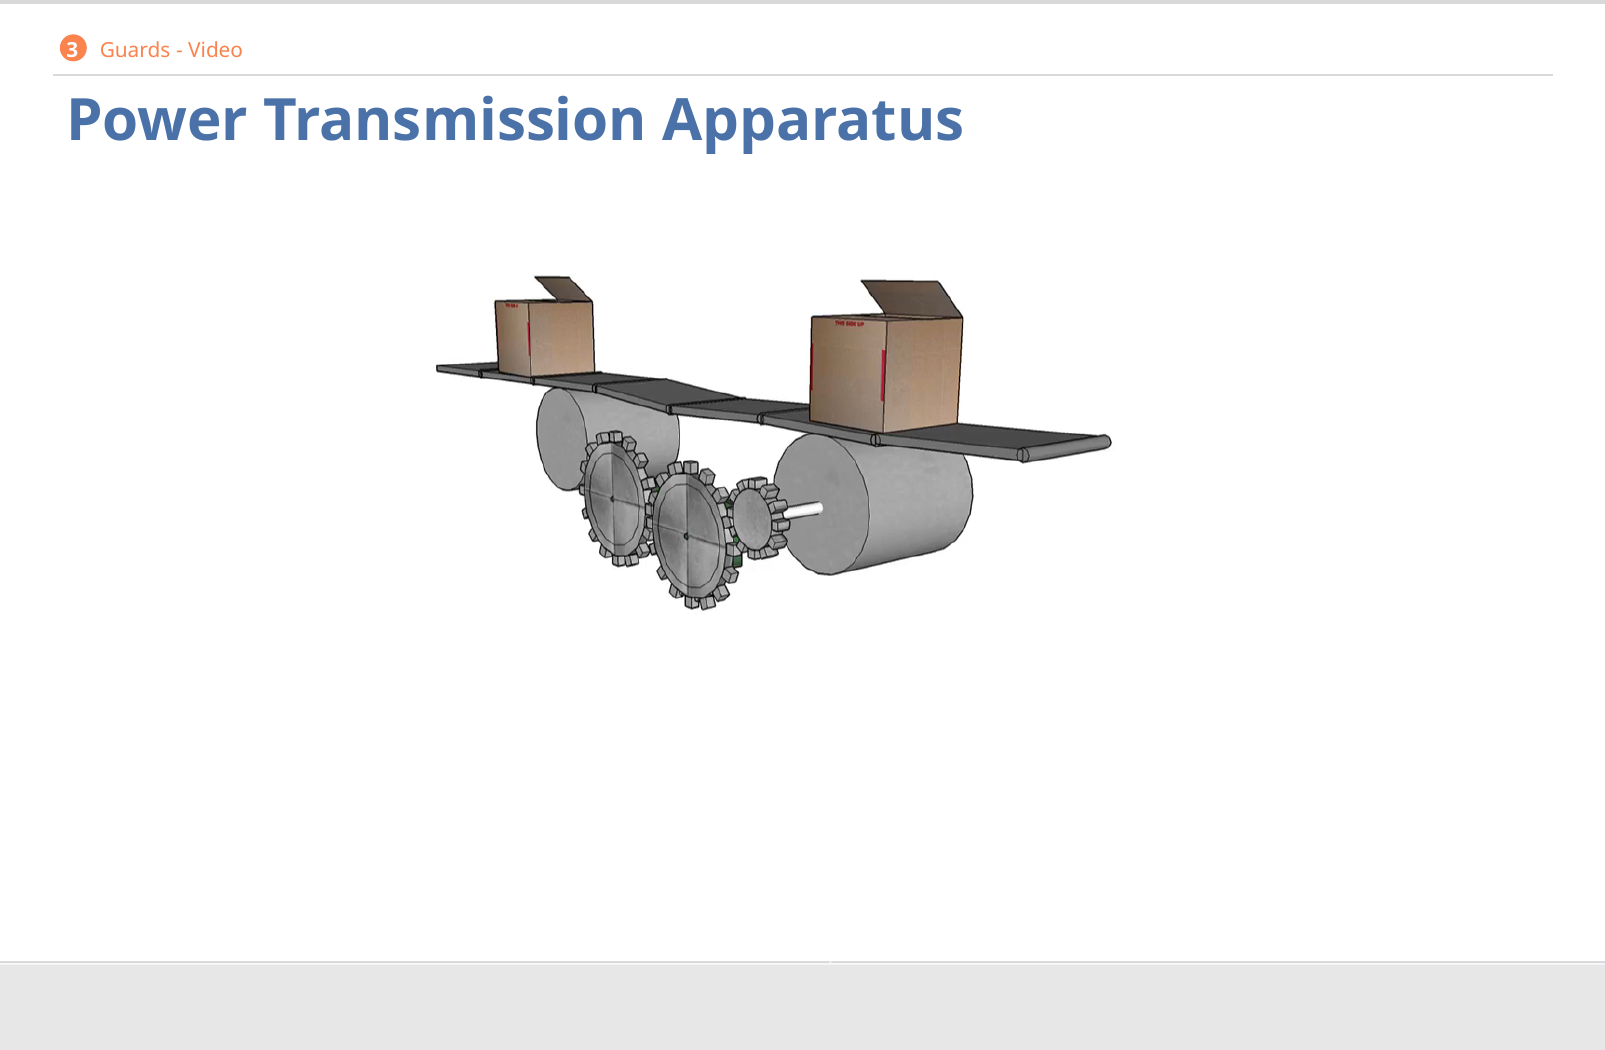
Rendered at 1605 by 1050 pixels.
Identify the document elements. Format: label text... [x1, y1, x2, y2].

picture [0, 960, 1605, 1050]
text_box 3 Guards - Video [51, 28, 790, 69]
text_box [177, 213, 1371, 886]
title Power Transmission Apparatus [52, 74, 1166, 217]
